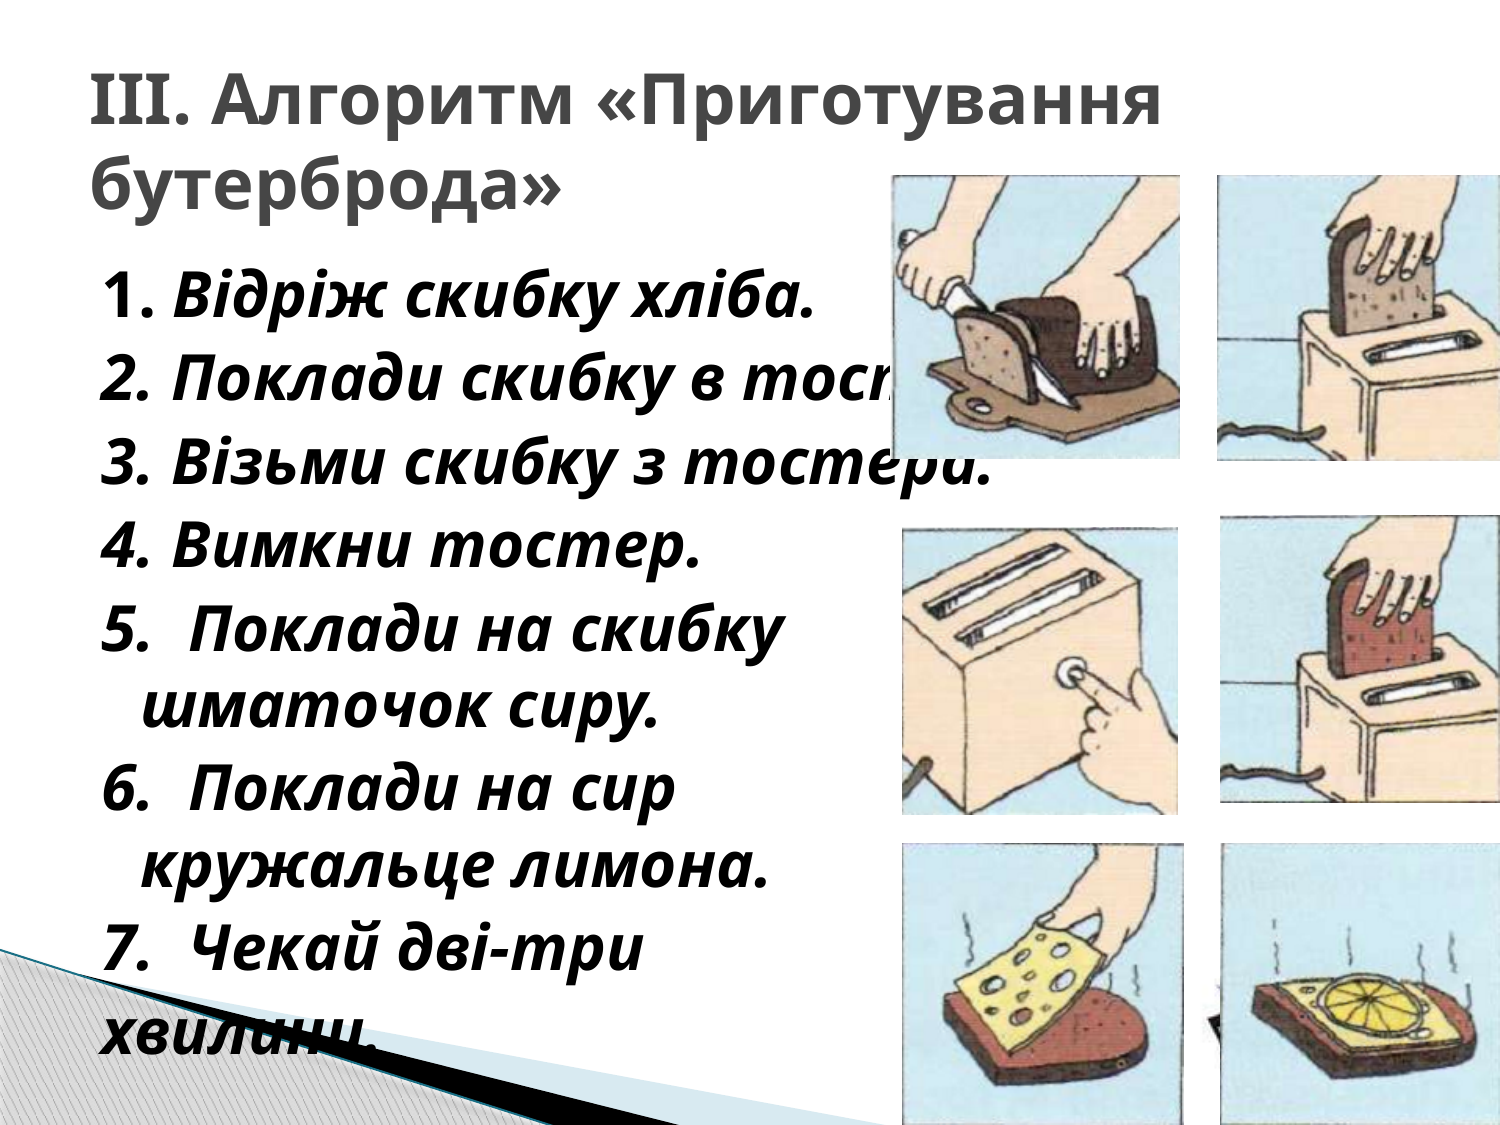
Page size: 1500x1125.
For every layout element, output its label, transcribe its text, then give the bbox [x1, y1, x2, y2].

picture [1219, 515, 1500, 804]
picture [890, 175, 1180, 459]
picture [902, 527, 1178, 815]
picture [902, 843, 1184, 1125]
picture [1195, 830, 1500, 1125]
title III. Алгоритм «Приготування бутерброда» [75, 45, 1425, 233]
picture [1216, 175, 1500, 461]
list 1. Відріж скибку хліба. 2. Поклади скибку в тостер. 3. Візьми скибку з тостера. 4. Вимкни тостер. 5. Поклади на скибку шматочок сиру. 6. Поклади на сир кружальце лимона. 7. Чекай дві-три хвилини. [70, 246, 1055, 1090]
